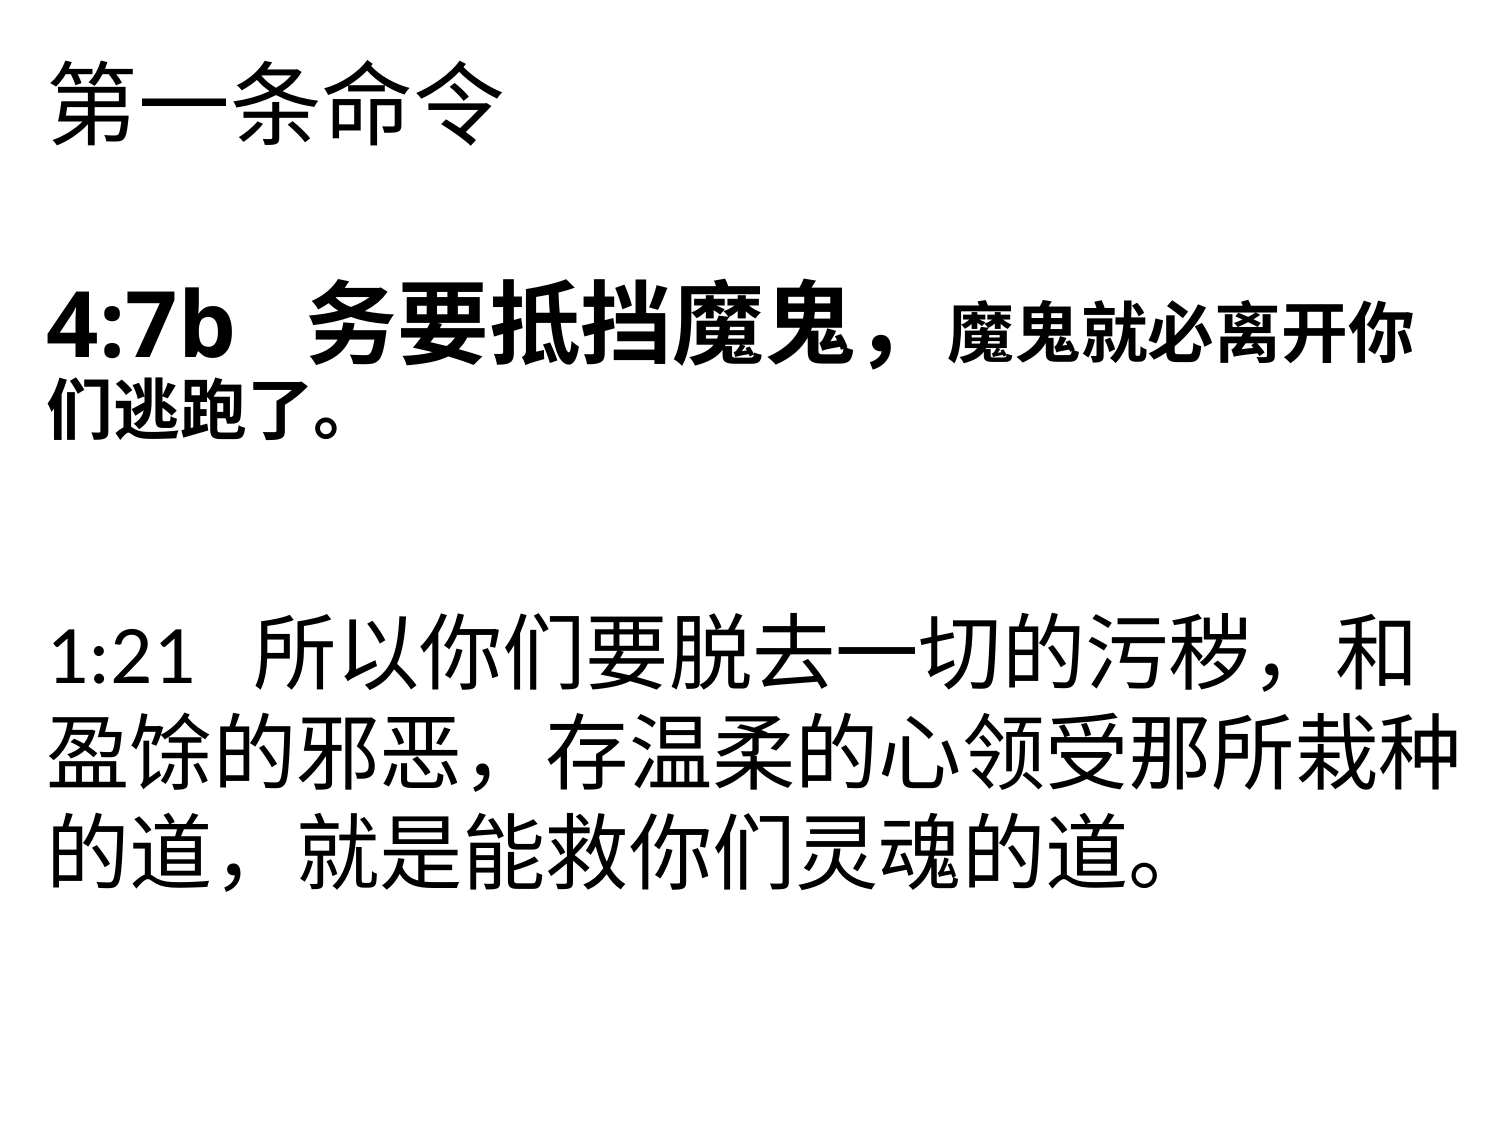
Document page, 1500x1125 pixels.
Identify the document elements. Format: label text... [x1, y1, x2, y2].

title 第一条命令 [31, 0, 1326, 218]
text_box 4:7b 务要抵挡魔鬼，魔鬼就必离开你们逃跑了。 [31, 254, 1480, 473]
text_box 1:21 所以你们要脱去一切的污秽，和盈馀的邪恶，存温柔的心领受那所栽种的道，就是能救你们灵魂的道。 [31, 593, 1480, 908]
